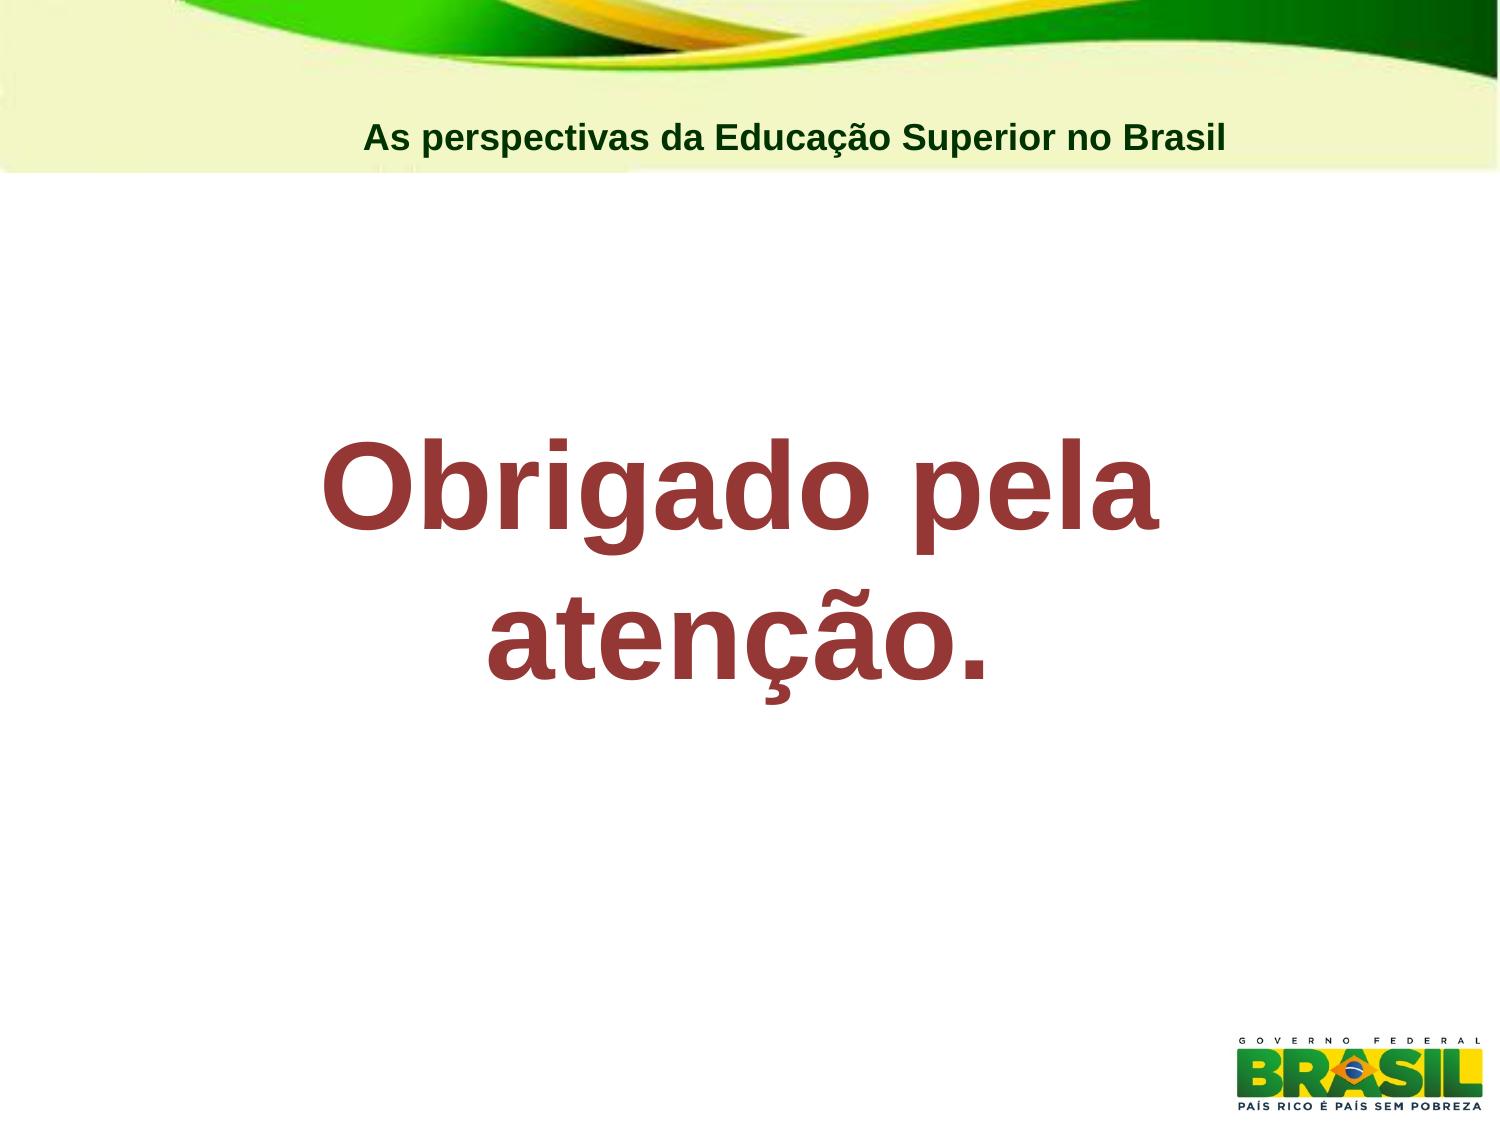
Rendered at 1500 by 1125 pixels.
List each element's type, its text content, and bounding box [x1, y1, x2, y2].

picture [1218, 1022, 1500, 1125]
picture [0, 0, 1500, 173]
text_box Obrigado pela atenção. [135, 397, 1343, 862]
